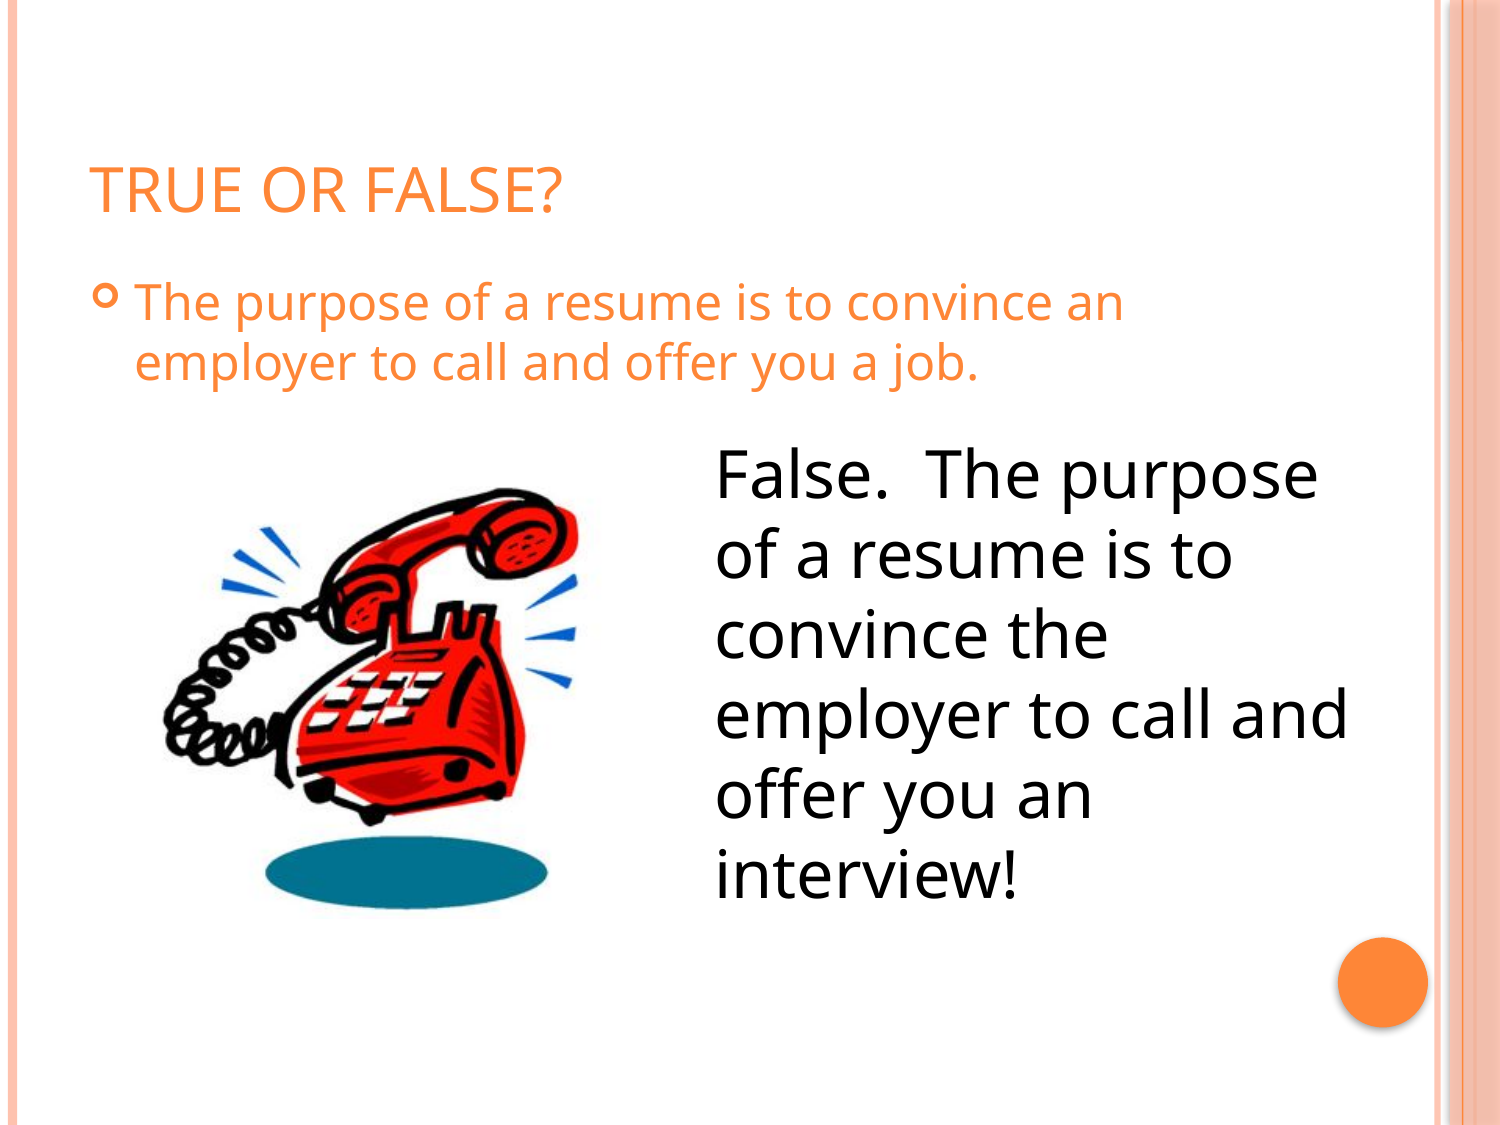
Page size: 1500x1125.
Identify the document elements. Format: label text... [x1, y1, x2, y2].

list The purpose of a resume is to convince an employer to call and offer you a job. [75, 262, 1300, 550]
picture [149, 449, 620, 920]
text_box False. The purpose of a resume is to convince the employer to call and offer you an interview! [699, 424, 1375, 920]
title TRUE OR FALSE? [75, 45, 1300, 233]
